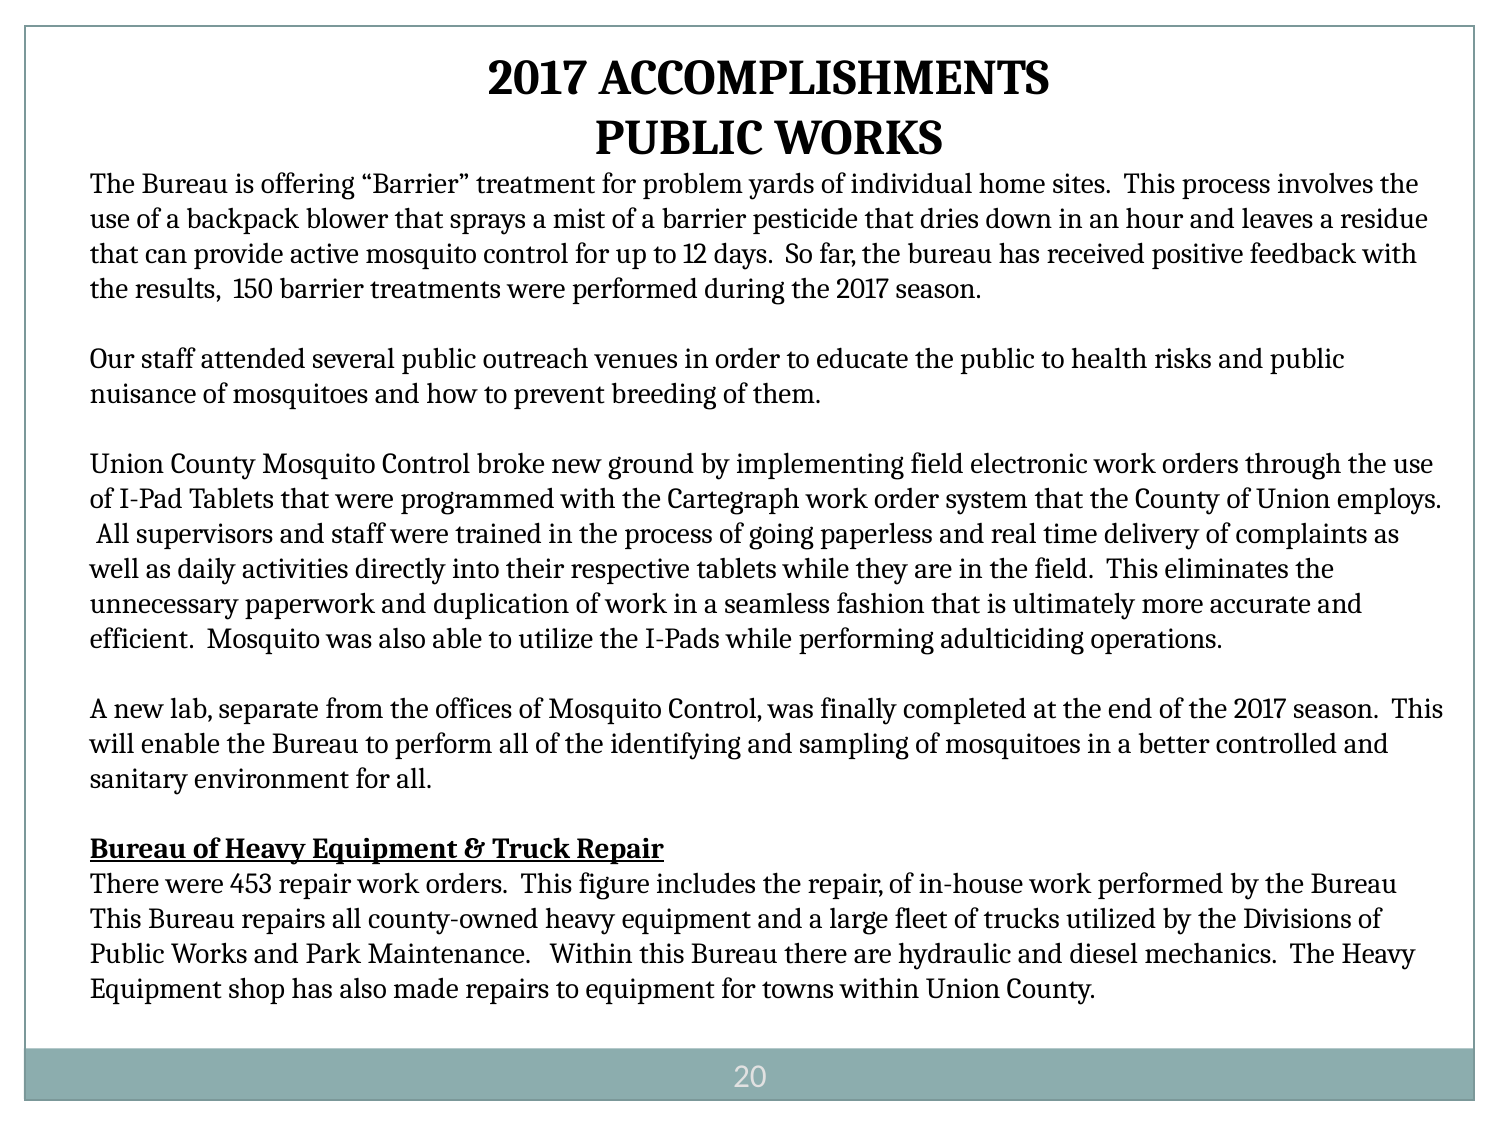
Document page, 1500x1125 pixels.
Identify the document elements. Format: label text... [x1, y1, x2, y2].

slide_number 20 [699, 1037, 800, 1110]
text_box 2017 ACCOMPLISHMENTS PUBLIC WORKS The Bureau is offering “Barrier” treatment for problem yards of individual home sites. This process involves the use of a backpack blower that sprays a mist of a barrier pesticide that dries down in an hour and leaves a residue that can provide active mosquito control for up to 12 days. So far, the bureau has received positive feedback with the results, 150 barrier treatments were performed during the 2017 season. Our staff attended several public outreach venues in order to educate the public to health risks and public nuisance of mosquitoes and how to prevent breeding of them. Union County Mosquito Control broke new ground by implementing field electronic work orders through the use of I-Pad Tablets that were programmed with the Cartegraph work order system that the County of Union employs. All supervisors and staff were trained in the process of going paperless and real time delivery of complaints as well as daily activities directly into their respective tablets while they are in the field. This eliminates the unnecessary paperwork and duplication of work in a seamless fashion that is ultimately more accurate and efficient. Mosquito was also able to utilize the I-Pads while performing adulticiding operations. A new lab, separate from the offices of Mosquito Control, was finally completed at the end of the 2017 season. This will enable the Bureau to perform all of the identifying and sampling of mosquitoes in a better controlled and sanitary environment for all. Bureau of Heavy Equipment & Truck Repair There were 453 repair work orders. This figure includes the repair, of in-house work performed by the Bureau This Bureau repairs all county-owned heavy equipment and a large fleet of trucks utilized by the Divisions of Public Works and Park Maintenance. Within this Bureau there are hydraulic and diesel mechanics. The Heavy Equipment shop has also made repairs to equipment for towns within Union County. [75, 37, 1463, 1012]
